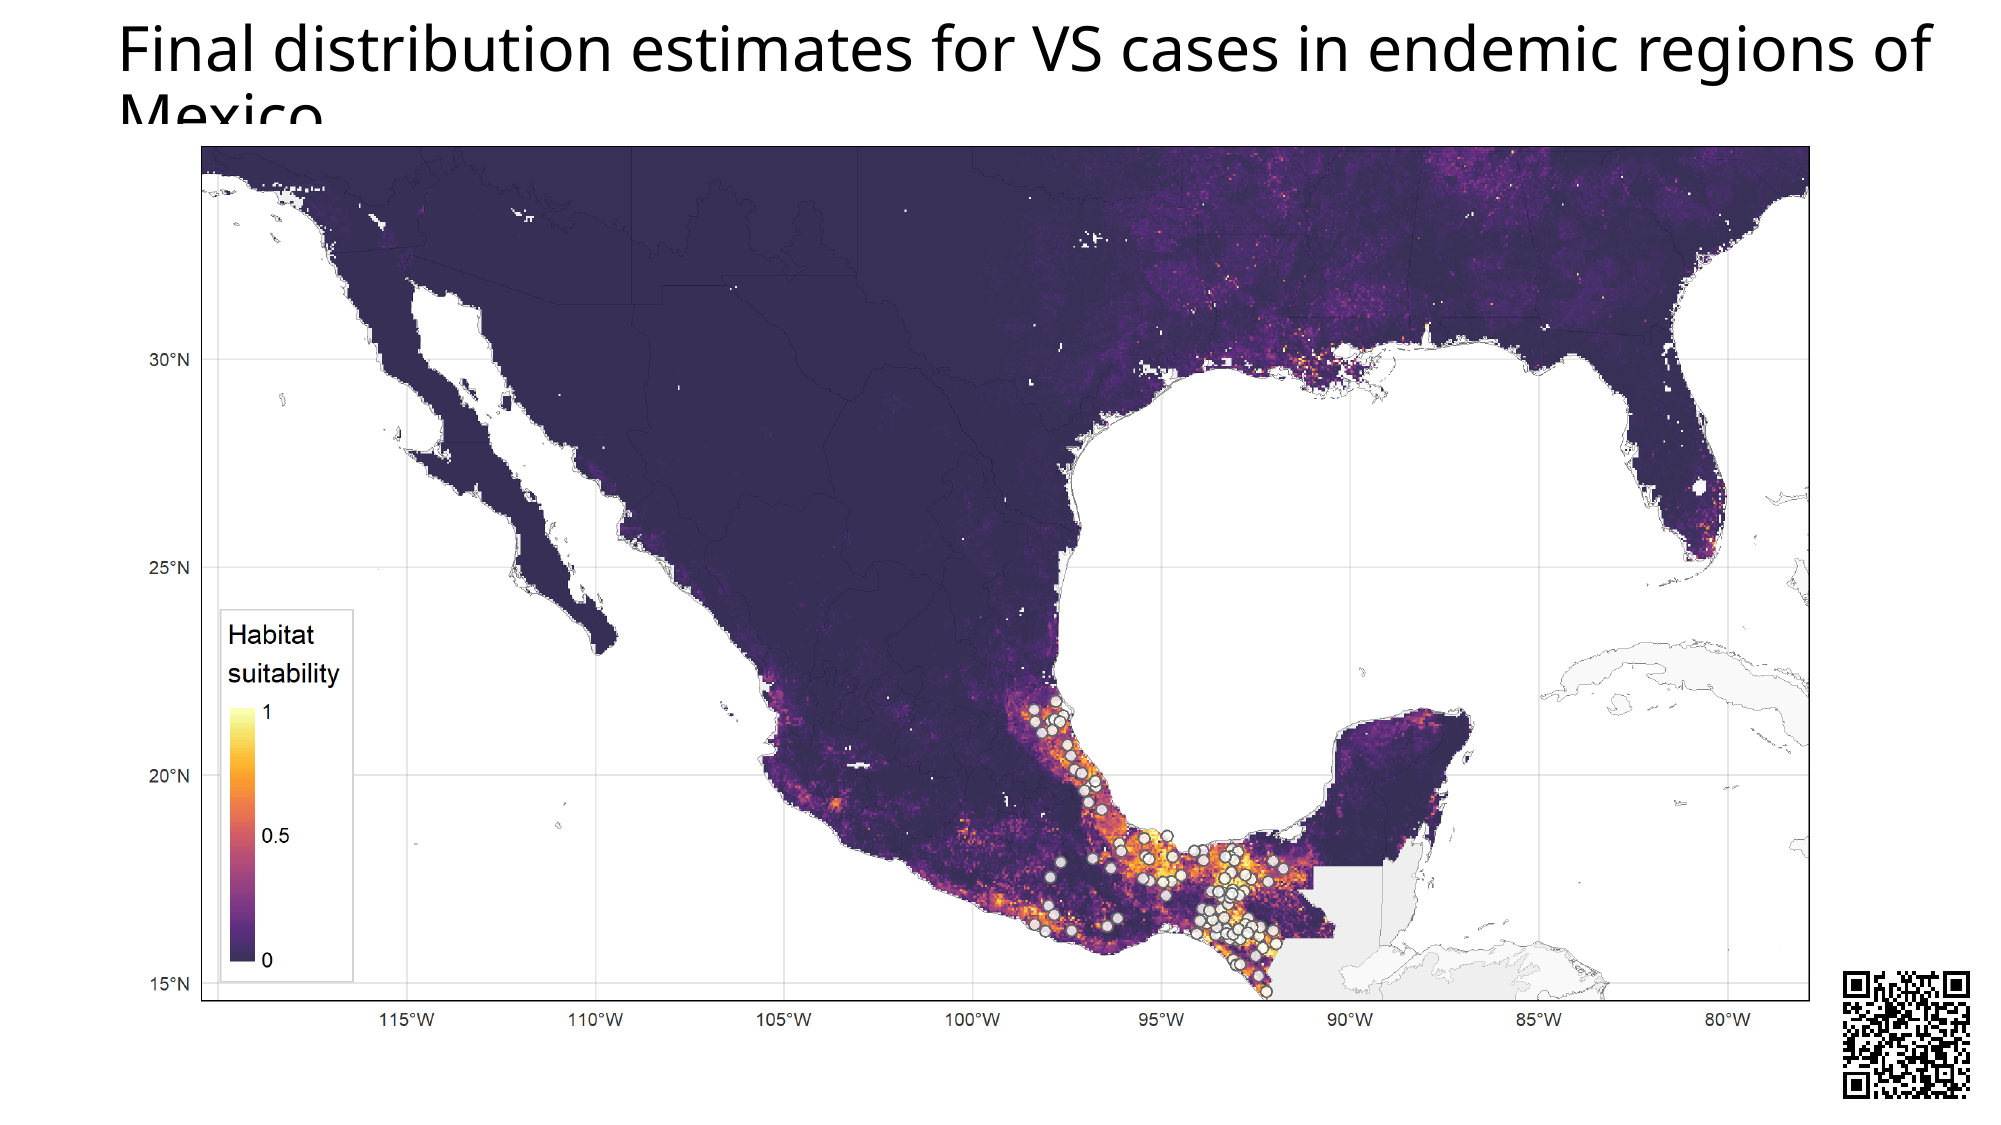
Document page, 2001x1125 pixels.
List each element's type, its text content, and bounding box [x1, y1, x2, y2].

picture [102, 124, 1973, 1102]
title Final distribution estimates for VS cases in endemic regions of Mexico [102, 23, 2000, 147]
